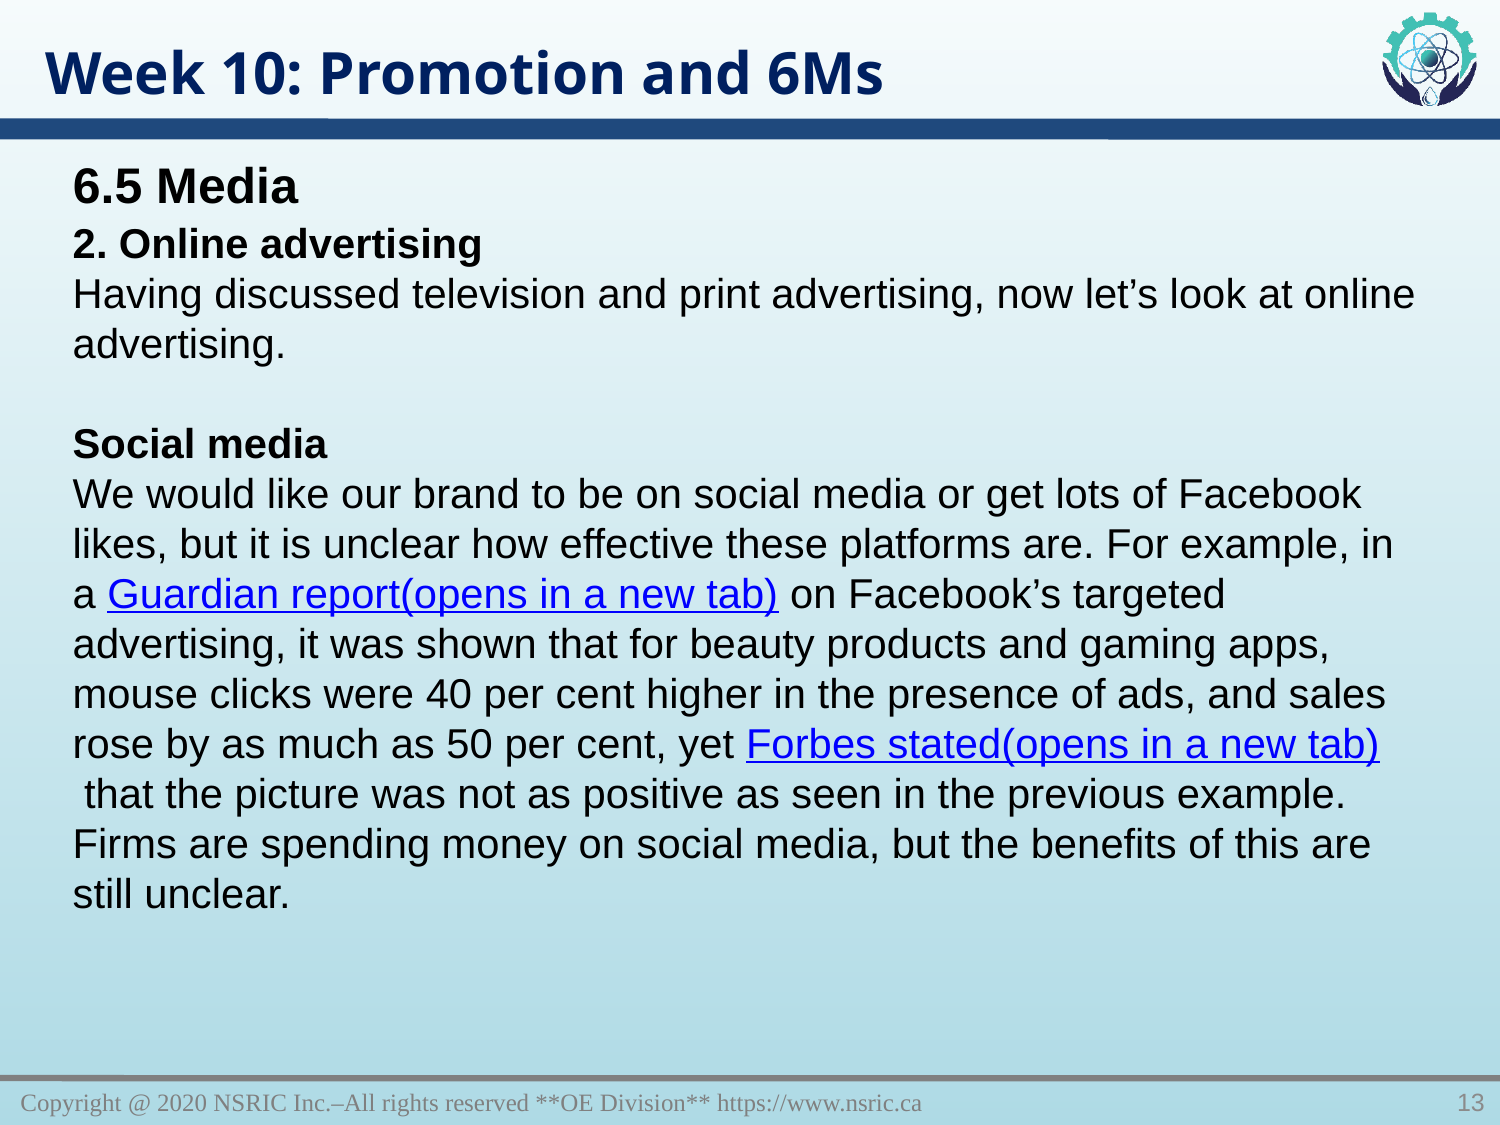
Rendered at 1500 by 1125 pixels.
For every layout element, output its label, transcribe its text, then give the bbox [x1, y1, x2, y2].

footer Copyright @ 2020 NSRIC Inc.–All rights reserved **OE Division** https://www.nsric.ca [5, 1078, 1247, 1125]
slide_number 13 [1289, 1078, 1500, 1125]
picture [1380, 12, 1477, 107]
text_box 6.5 Media [57, 145, 1431, 221]
text_box 2. Online advertising Having discussed television and print advertising, now let’s look at online advertising. Social media We would like our brand to be on social media or get lots of Facebook likes, but it is unclear how effective these platforms are. For example, in a Guardian report(opens in a new tab) on Facebook’s targeted advertising, it was shown that for beauty products and gaming apps, mouse clicks were 40 per cent higher in the presence of ads, and sales rose by as much as 50 per cent, yet Forbes stated(opens in a new tab) that the picture was not as positive as seen in the previous example. Firms are spending money on social media, but the benefits of this are still unclear. [57, 208, 1449, 975]
text_box Week 10: Promotion and 6Ms [30, 28, 1344, 114]
